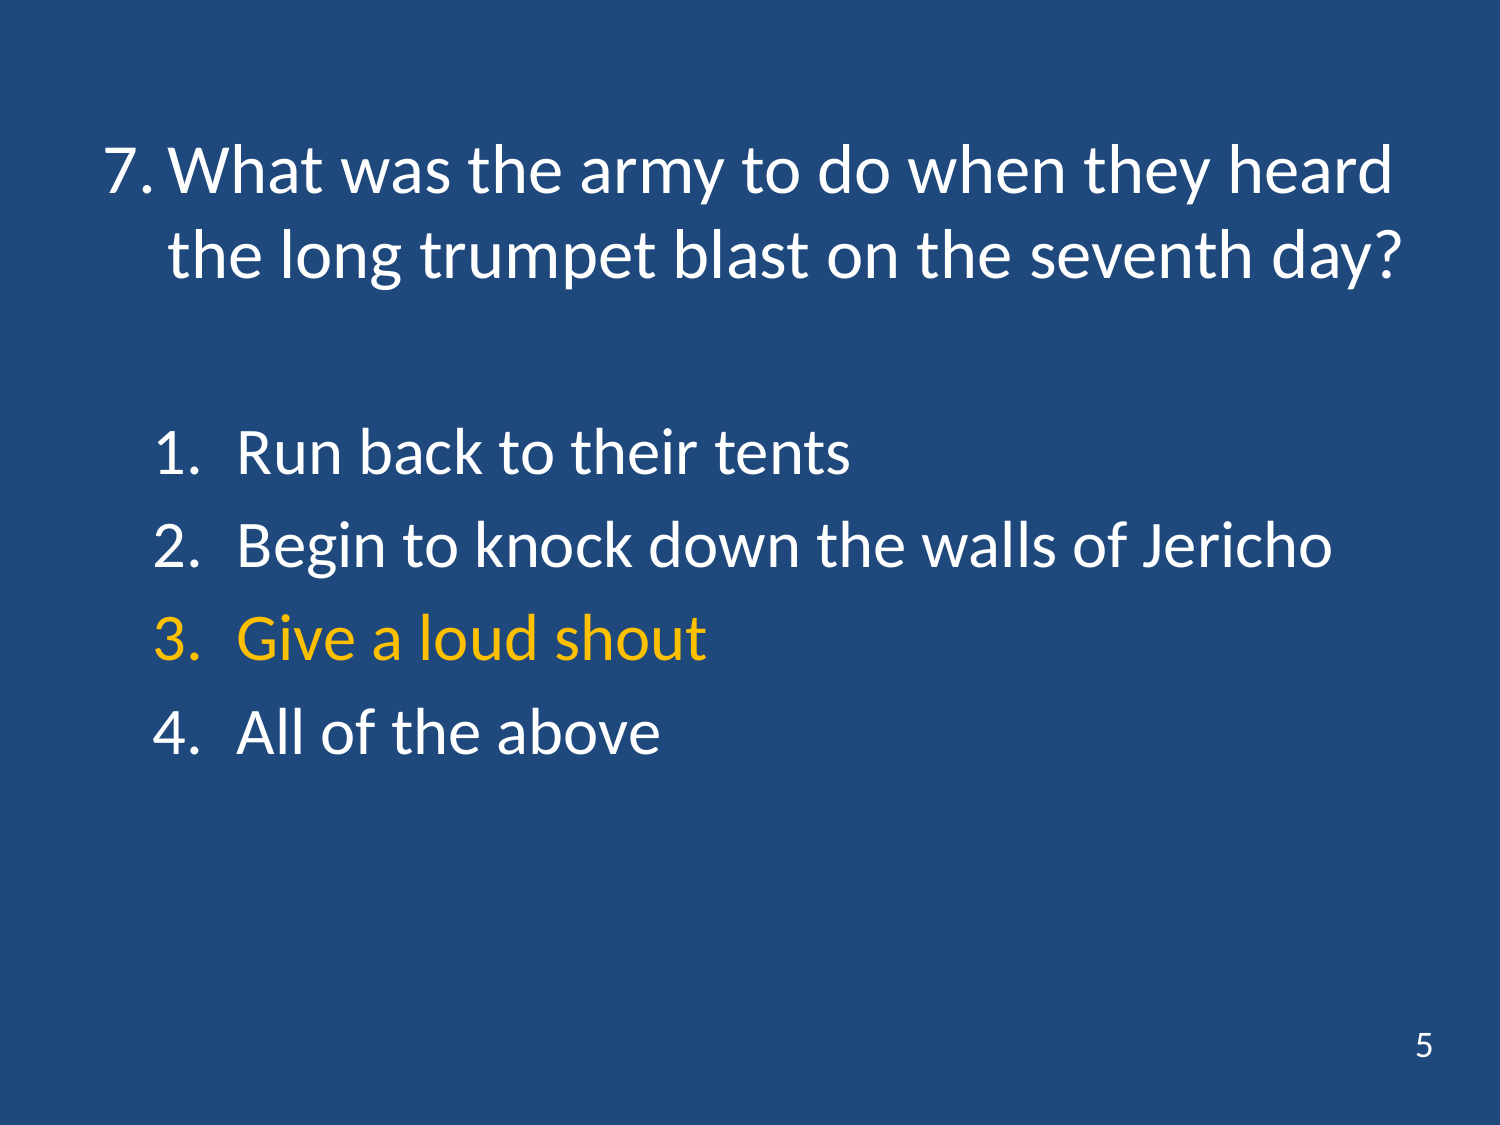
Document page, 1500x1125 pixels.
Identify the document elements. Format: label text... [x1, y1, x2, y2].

title 7. What was the army to do when they heard the long trumpet blast on the seventh day? [87, 87, 1425, 329]
subtitle Run back to their tents Begin to knock down the walls of Jericho Give a loud shout All of the above [137, 399, 1425, 800]
text_box 5 [1400, 1012, 1450, 1073]
